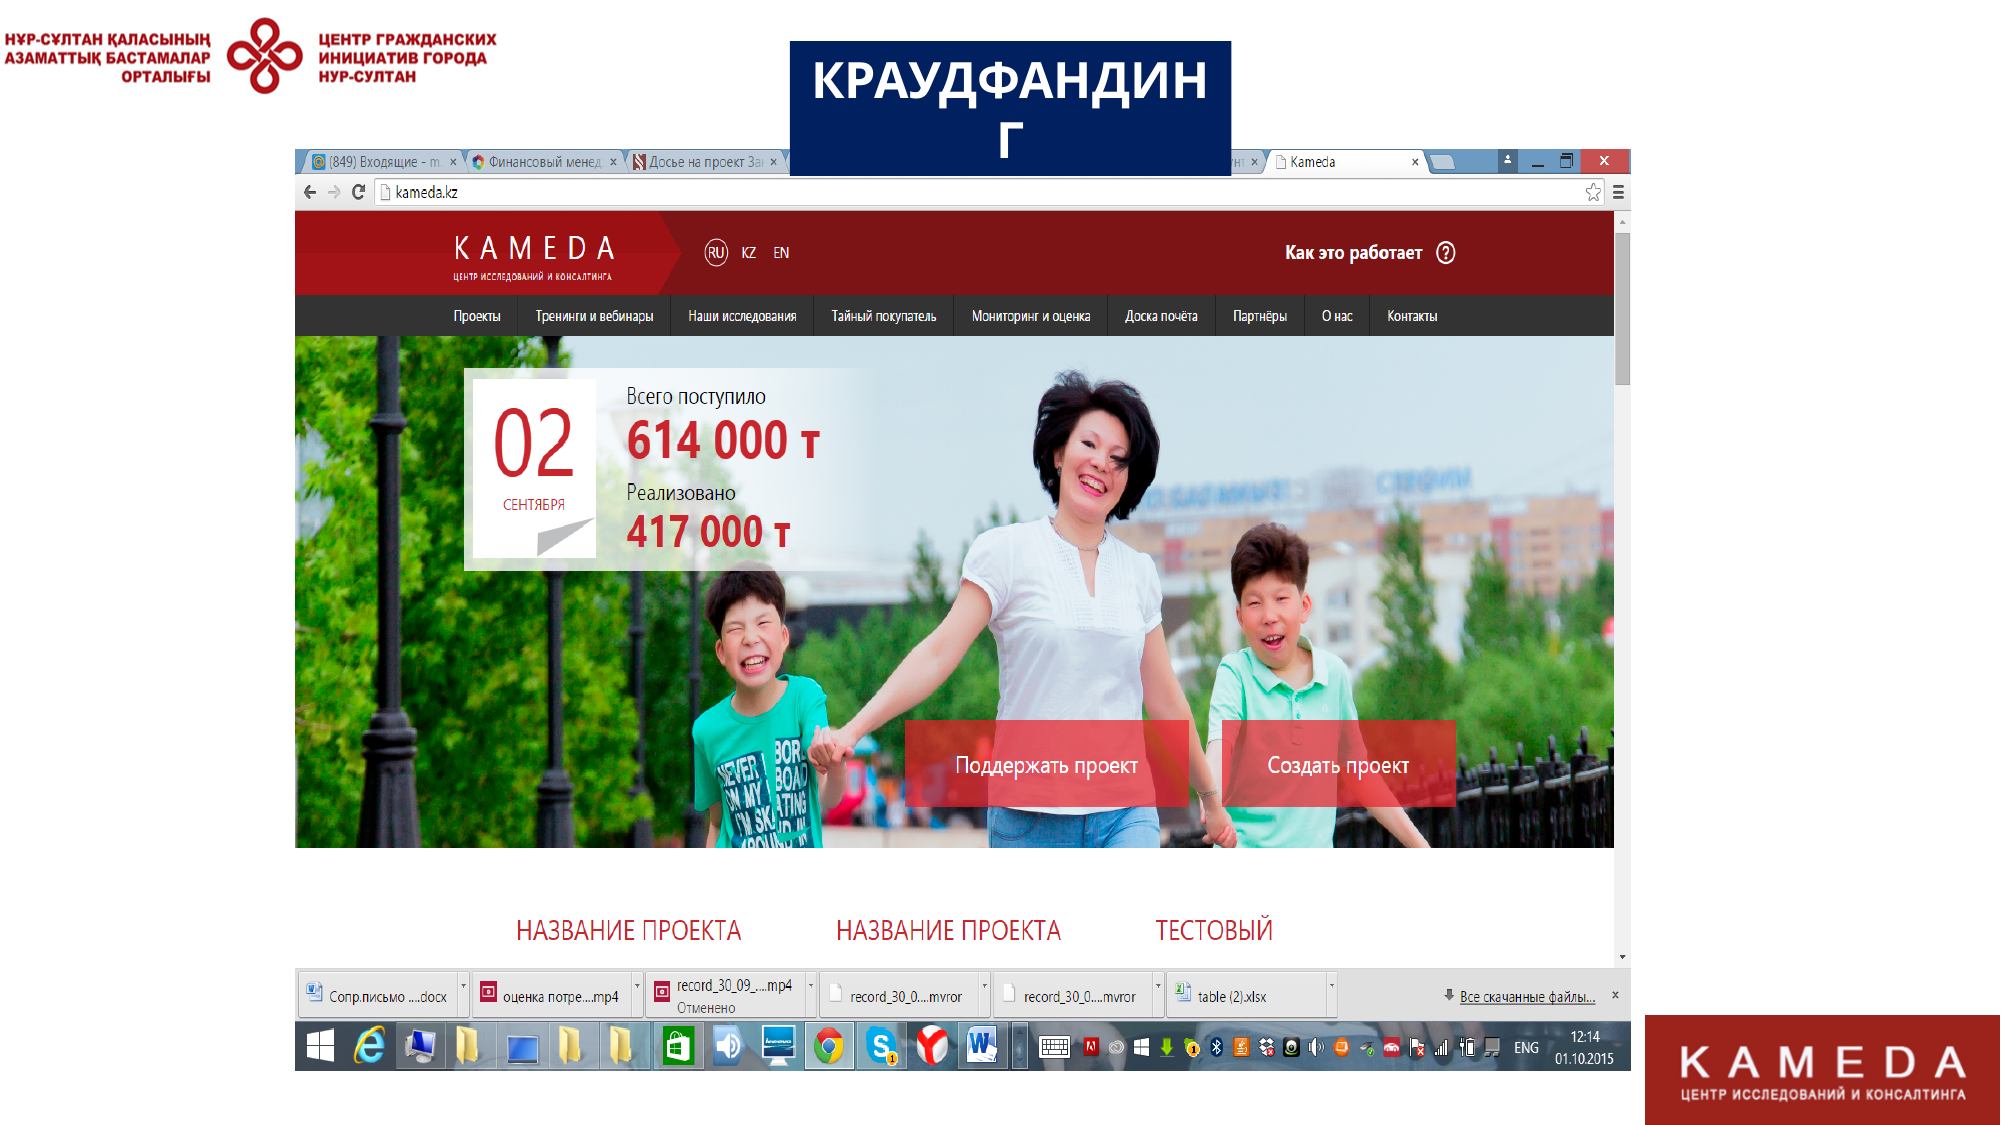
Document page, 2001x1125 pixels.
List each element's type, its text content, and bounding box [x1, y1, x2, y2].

picture [295, 149, 1631, 1071]
picture [1645, 1015, 2000, 1125]
picture [0, 0, 503, 117]
text_box КРАУДФАНДИНГ [789, 41, 1232, 149]
